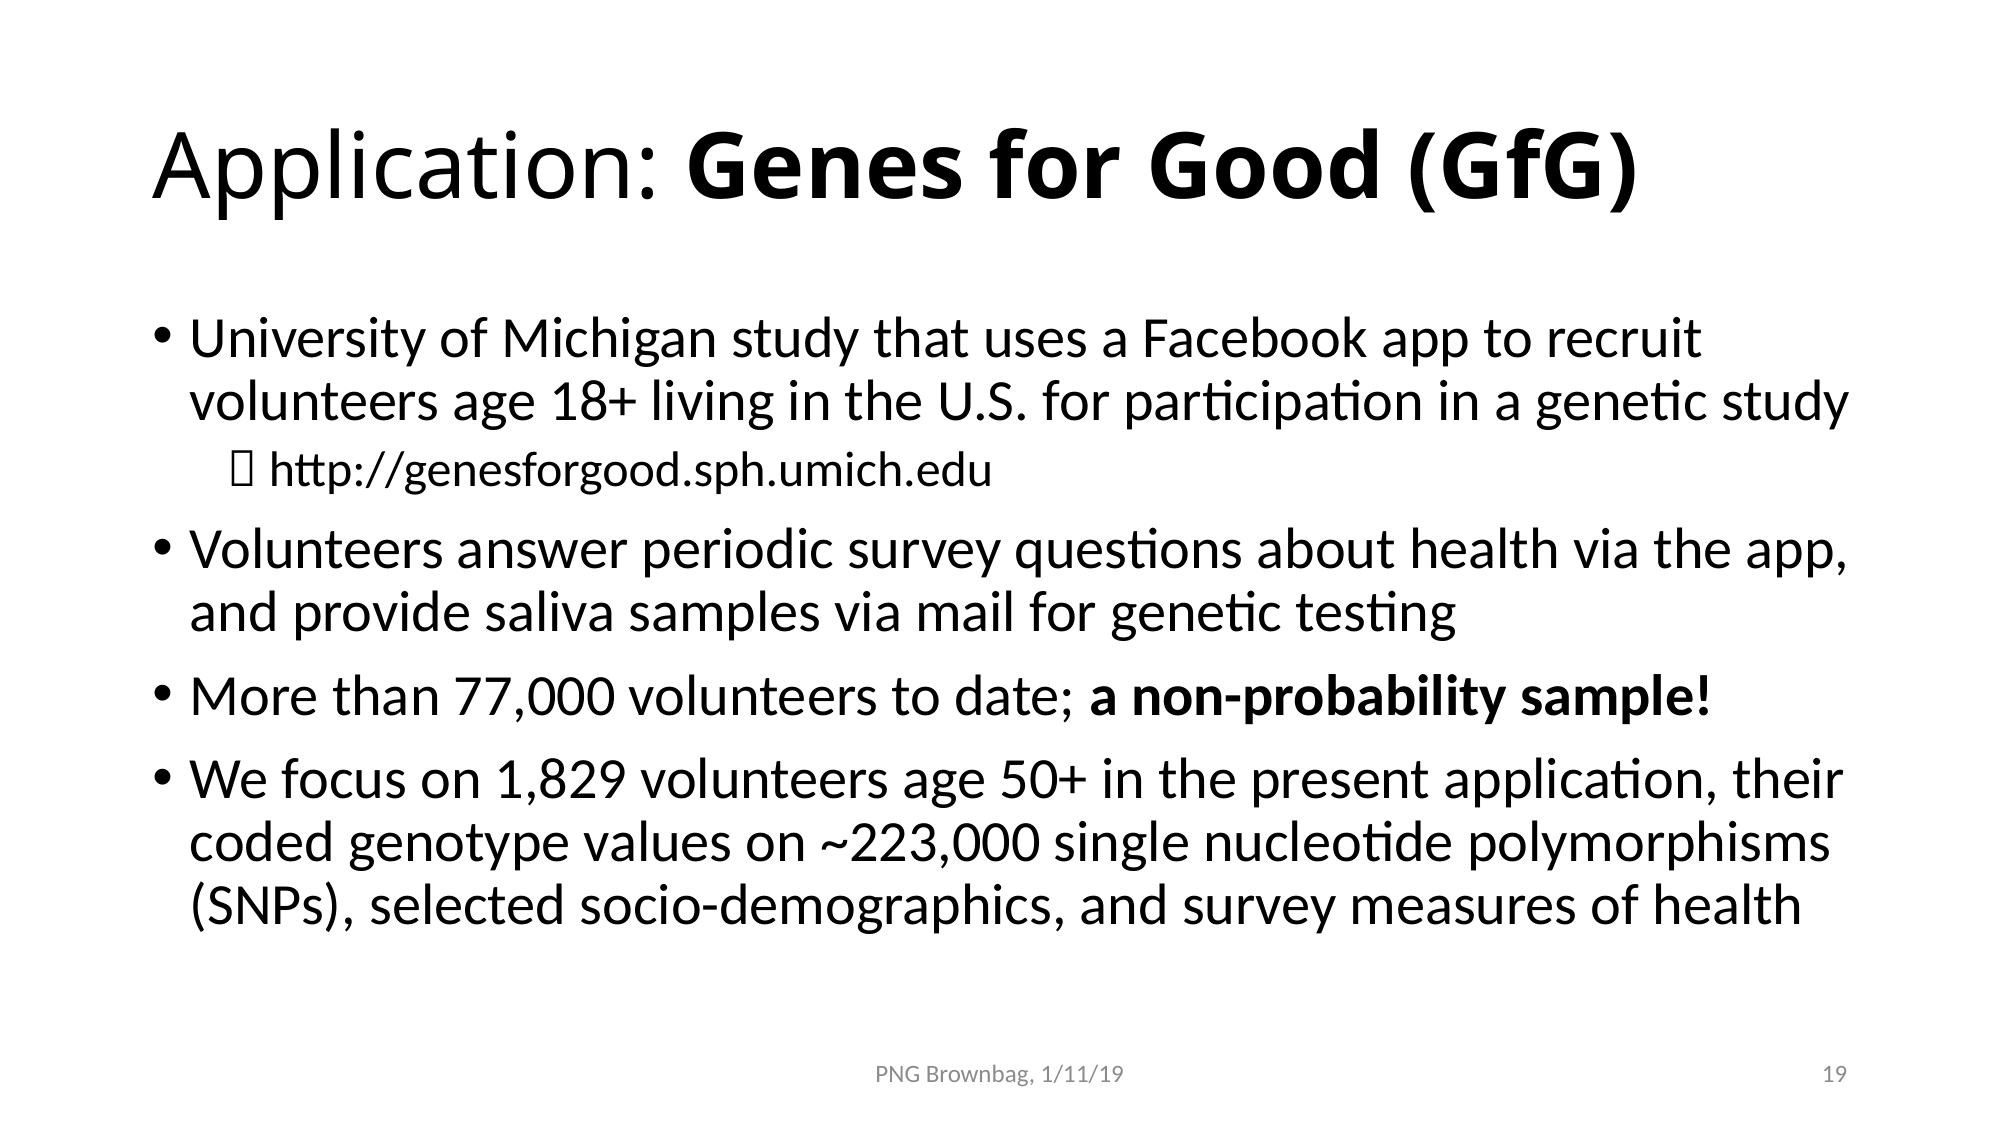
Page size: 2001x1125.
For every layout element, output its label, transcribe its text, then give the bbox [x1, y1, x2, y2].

list University of Michigan study that uses a Facebook app to recruit volunteers age 18+ living in the U.S. for participation in a genetic study  http://genesforgood.sph.umich.edu Volunteers answer periodic survey questions about health via the app, and provide saliva samples via mail for genetic testing More than 77,000 volunteers to date; a non-probability sample! We focus on 1,829 volunteers age 50+ in the present application, their coded genotype values on ~223,000 single nucleotide polymorphisms (SNPs), selected socio-demographics, and survey measures of health [137, 299, 1884, 1014]
title Application: Genes for Good (GfG) [137, 59, 1863, 278]
slide_number 19 [1412, 1042, 1863, 1103]
footer PNG Brownbag, 1/11/19 [662, 1042, 1338, 1103]
